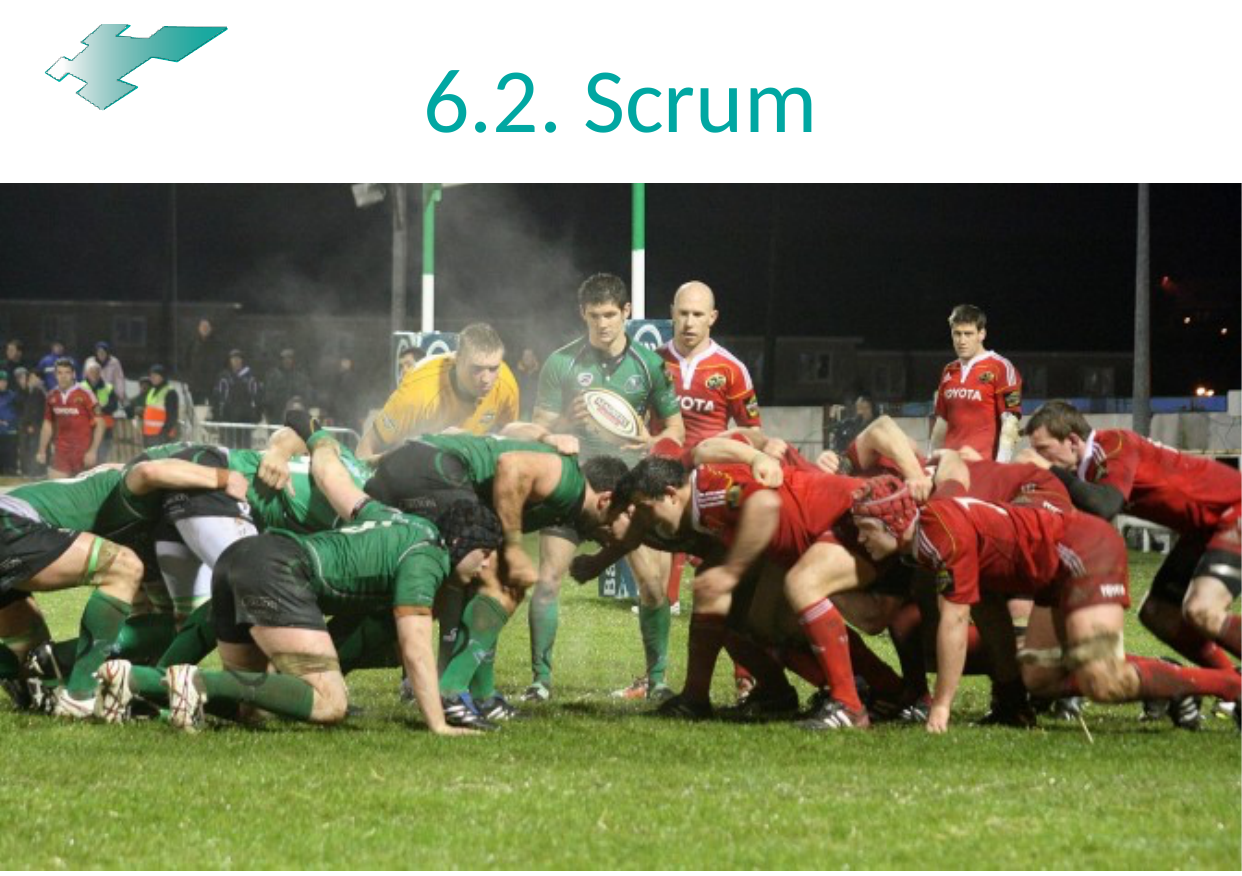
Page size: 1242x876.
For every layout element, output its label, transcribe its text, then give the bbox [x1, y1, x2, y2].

picture [45, 24, 227, 110]
picture [0, 183, 1242, 872]
title 6.2. Scrum [62, 35, 1180, 181]
